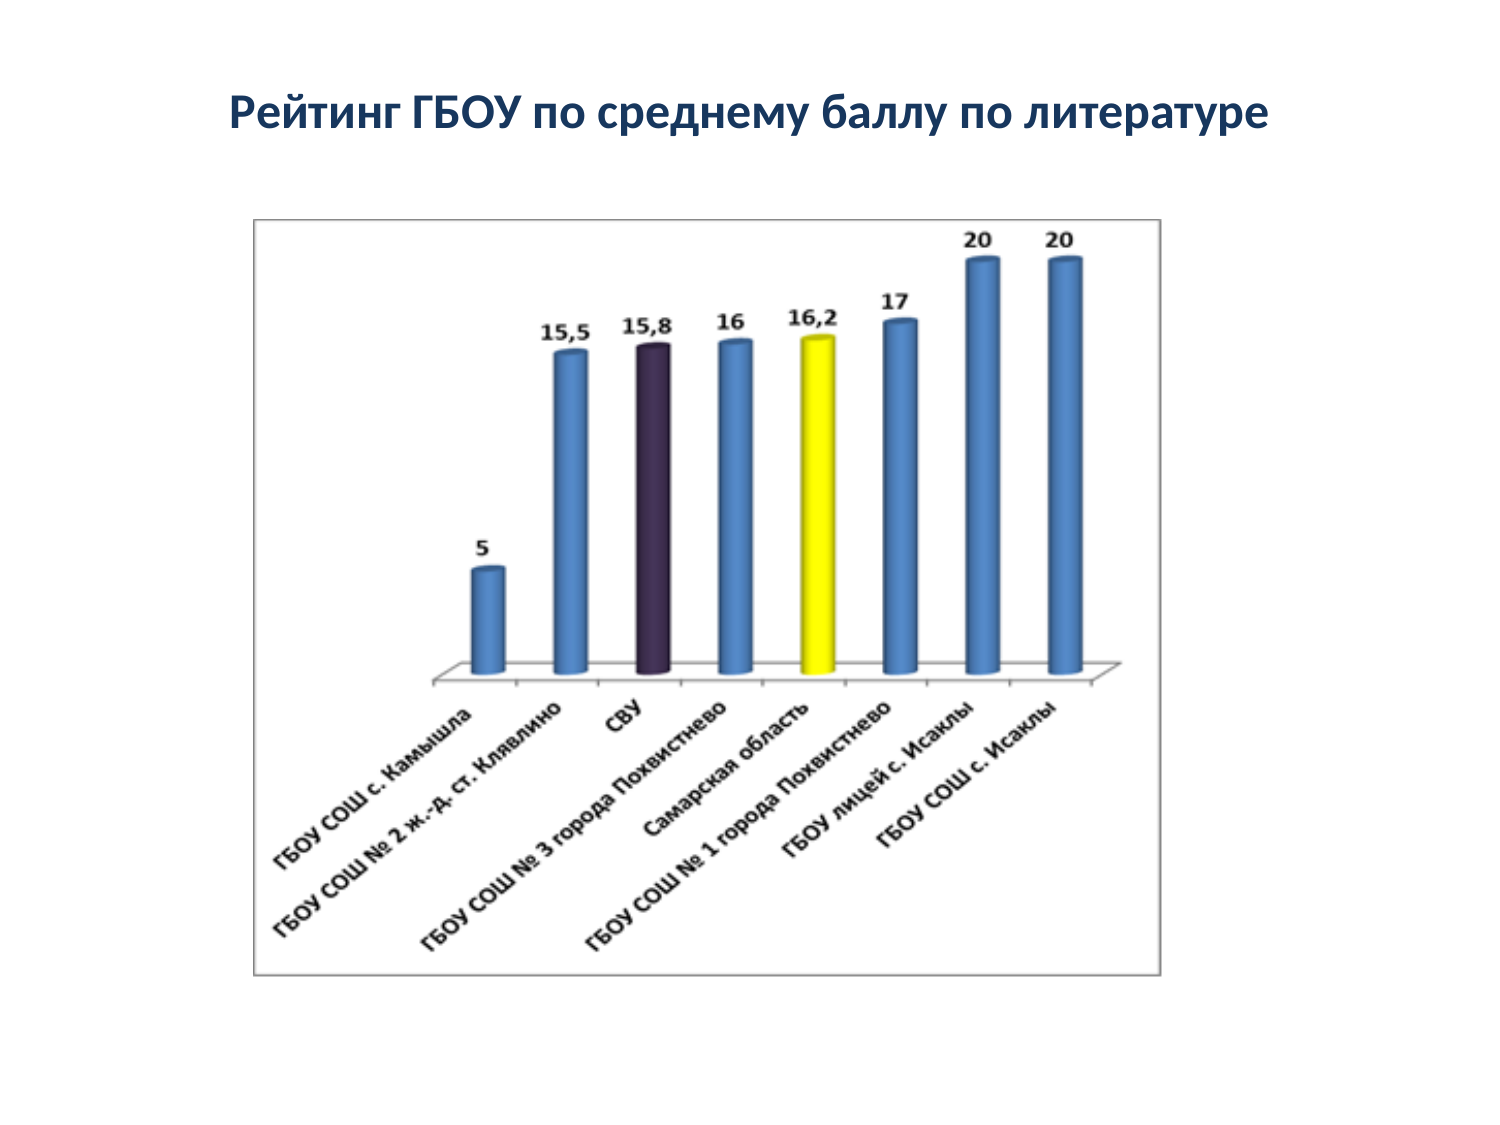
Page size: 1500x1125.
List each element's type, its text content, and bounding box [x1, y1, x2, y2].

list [253, 219, 1164, 979]
title Рейтинг ГБОУ по среднему баллу по литературе [75, 45, 1425, 233]
